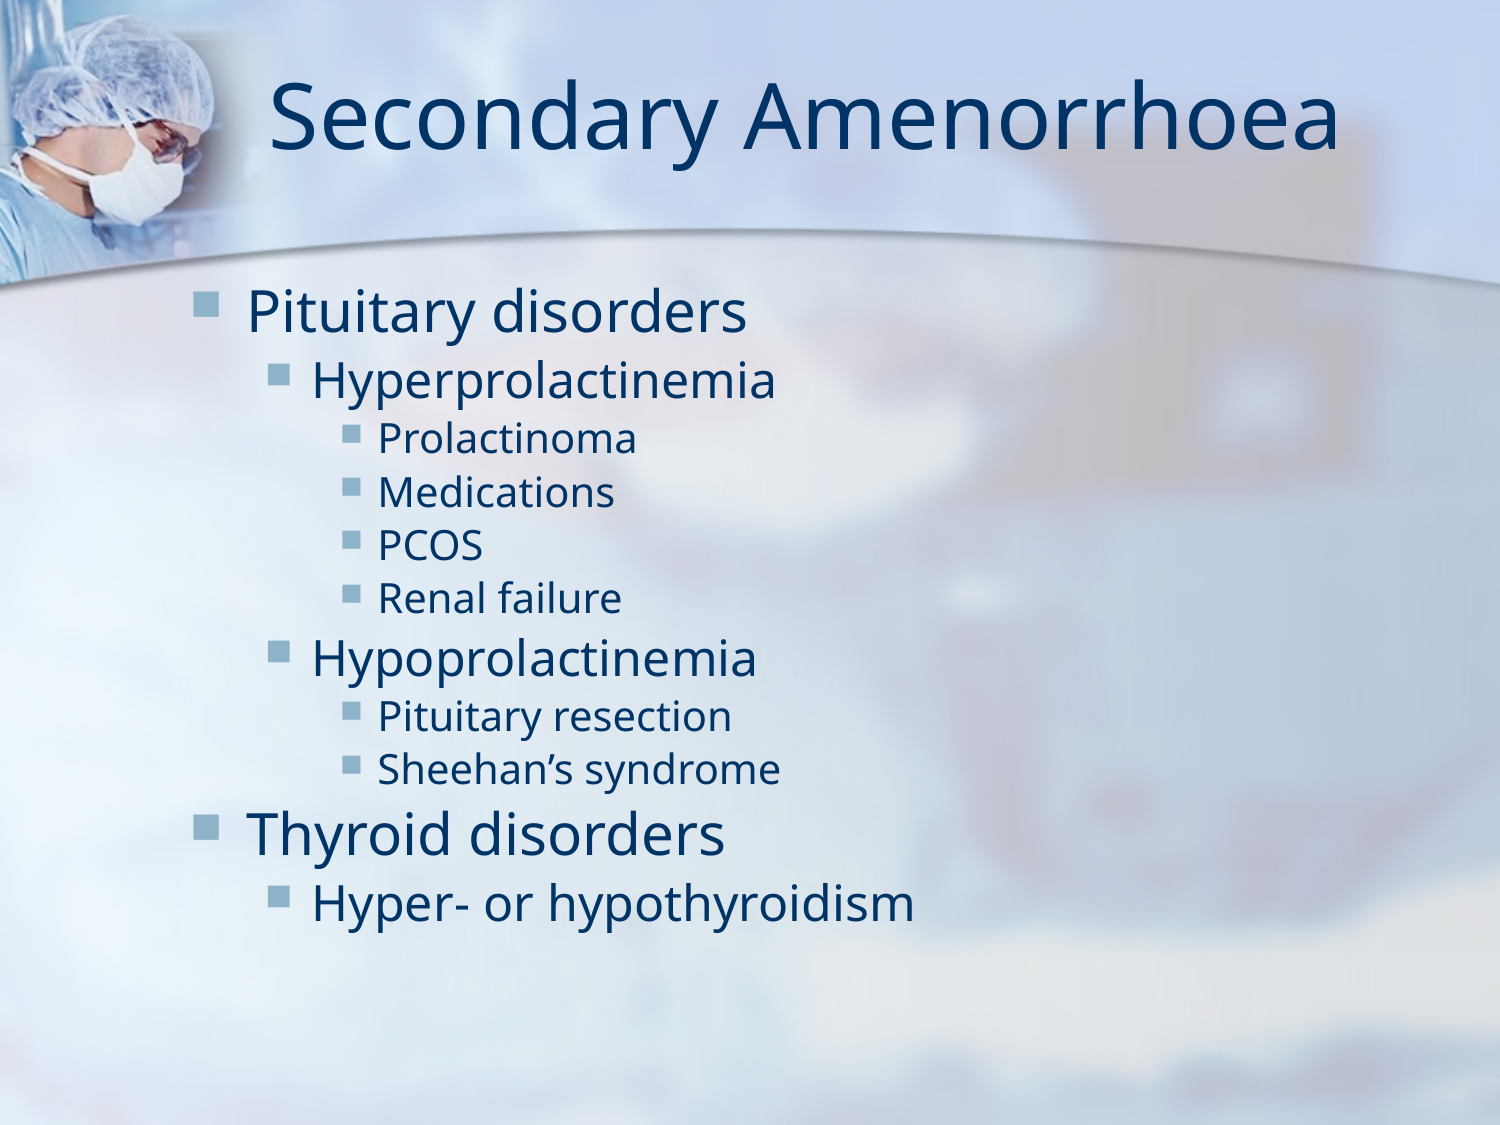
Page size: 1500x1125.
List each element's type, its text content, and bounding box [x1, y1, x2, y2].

picture [0, 0, 1500, 1125]
list Pituitary disorders Hyperprolactinemia Prolactinoma Medications PCOS Renal failure Hypoprolactinemia Pituitary resection Sheehan’s syndrome Thyroid disorders Hyper- or hypothyroidism [174, 274, 1451, 951]
title Secondary Amenorrhoea [199, 24, 1413, 201]
